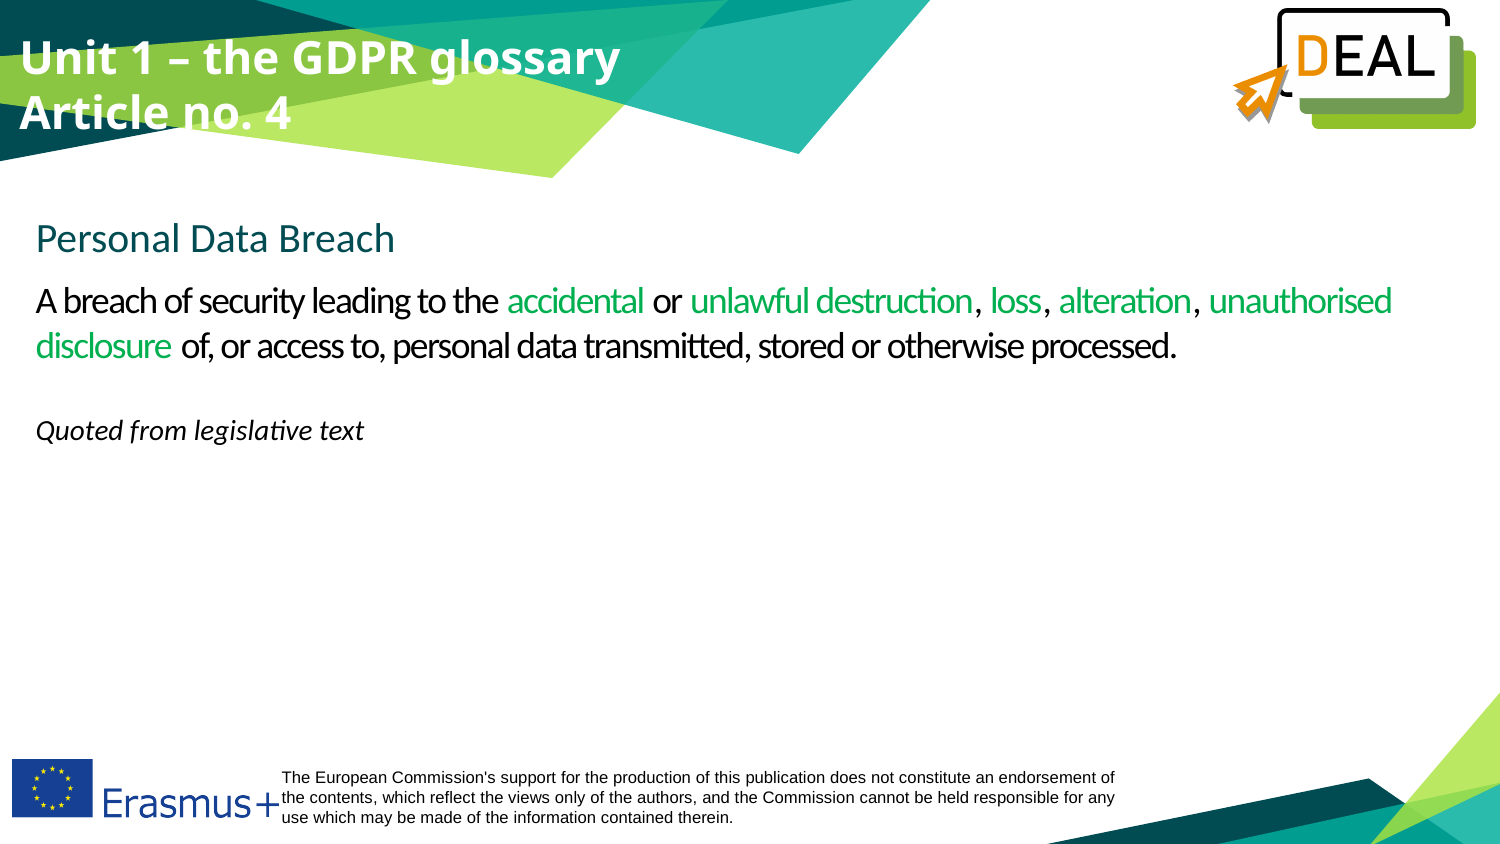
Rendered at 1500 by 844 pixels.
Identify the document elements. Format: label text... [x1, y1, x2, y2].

text_box A breach of security leading to the accidental or unlawful destruction, loss, alteration, unauthorised disclosure of, or access to, personal data transmitted, stored or otherwise processed. Quoted from legislative text [20, 269, 1408, 454]
picture [1232, 8, 1476, 129]
picture [12, 759, 279, 818]
title Unit 1 – the GDPR glossary Article no. 4 [4, 13, 1275, 104]
text_box Personal Data Breach [20, 201, 1061, 270]
